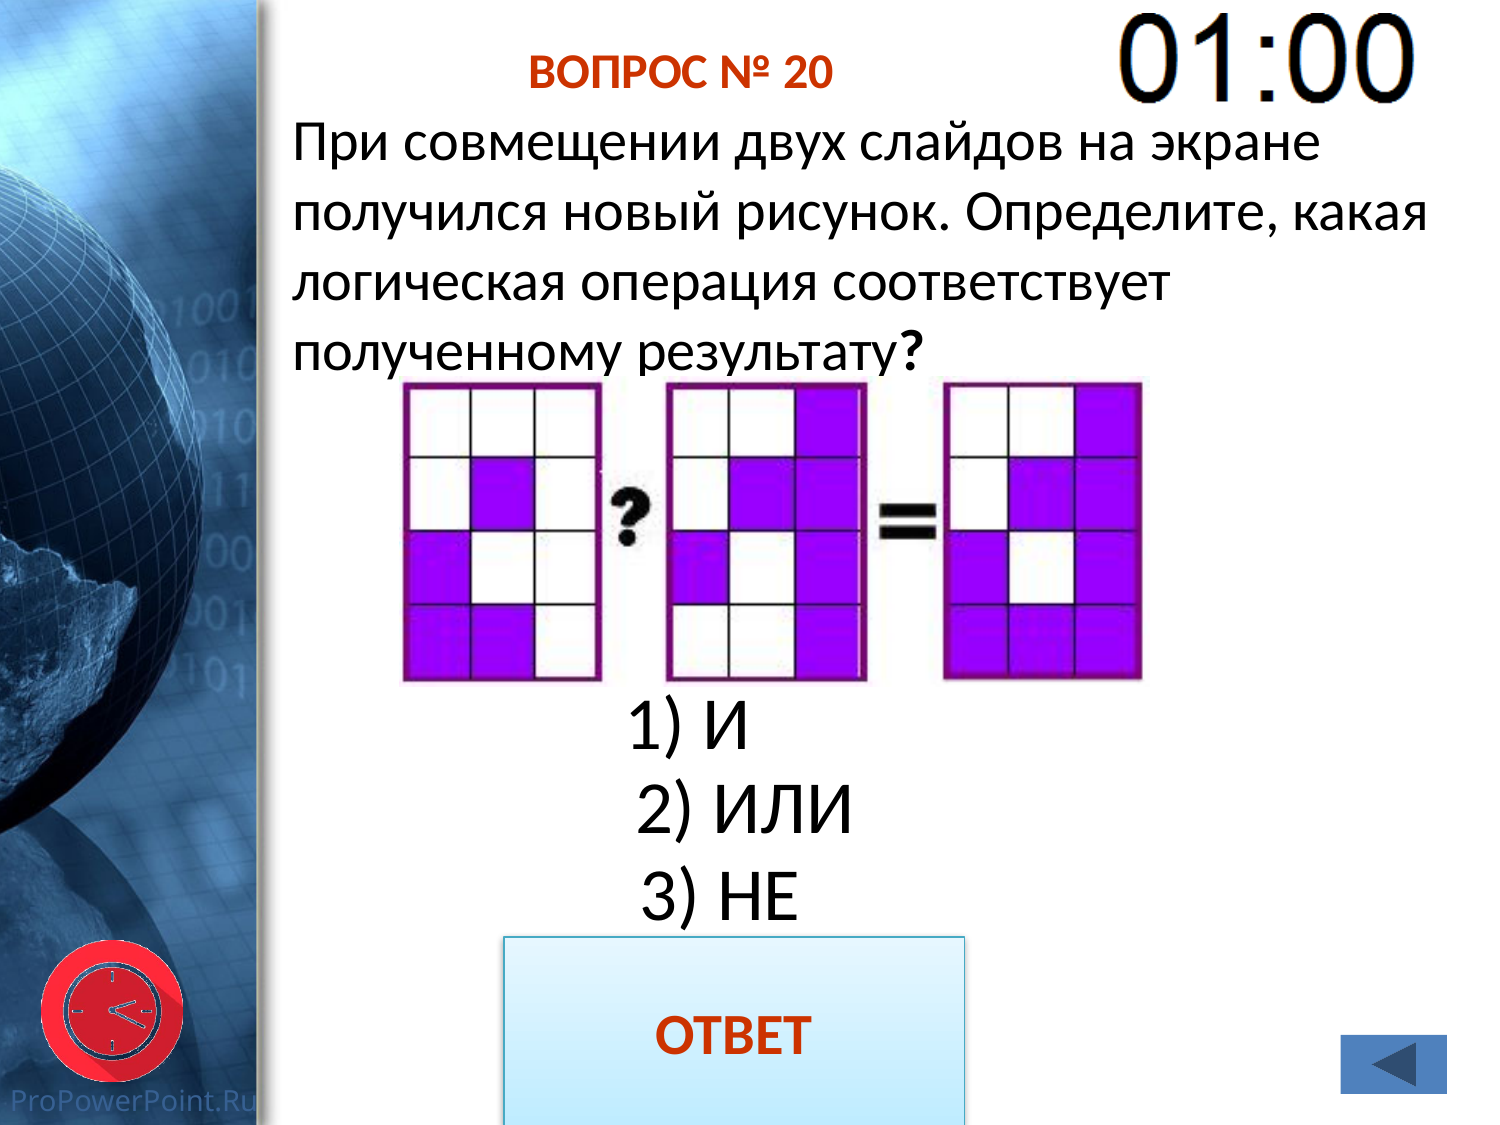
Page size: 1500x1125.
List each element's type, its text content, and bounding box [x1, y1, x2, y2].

text_box 1) И [610, 696, 766, 772]
text_box ВОПРОС № 20 [513, 30, 918, 95]
text_box 2) ИЛИ [620, 751, 870, 856]
text_box [1340, 1034, 1447, 1094]
text_box 3) НЕ [624, 856, 816, 943]
text_box ОТВЕТ [503, 936, 965, 1125]
picture [0, 0, 1500, 1125]
text_box При совмещении двух слайдов на экране получился новый рисунок. Определите, какая логическая операция соответствует полученному результату? [277, 95, 1500, 390]
